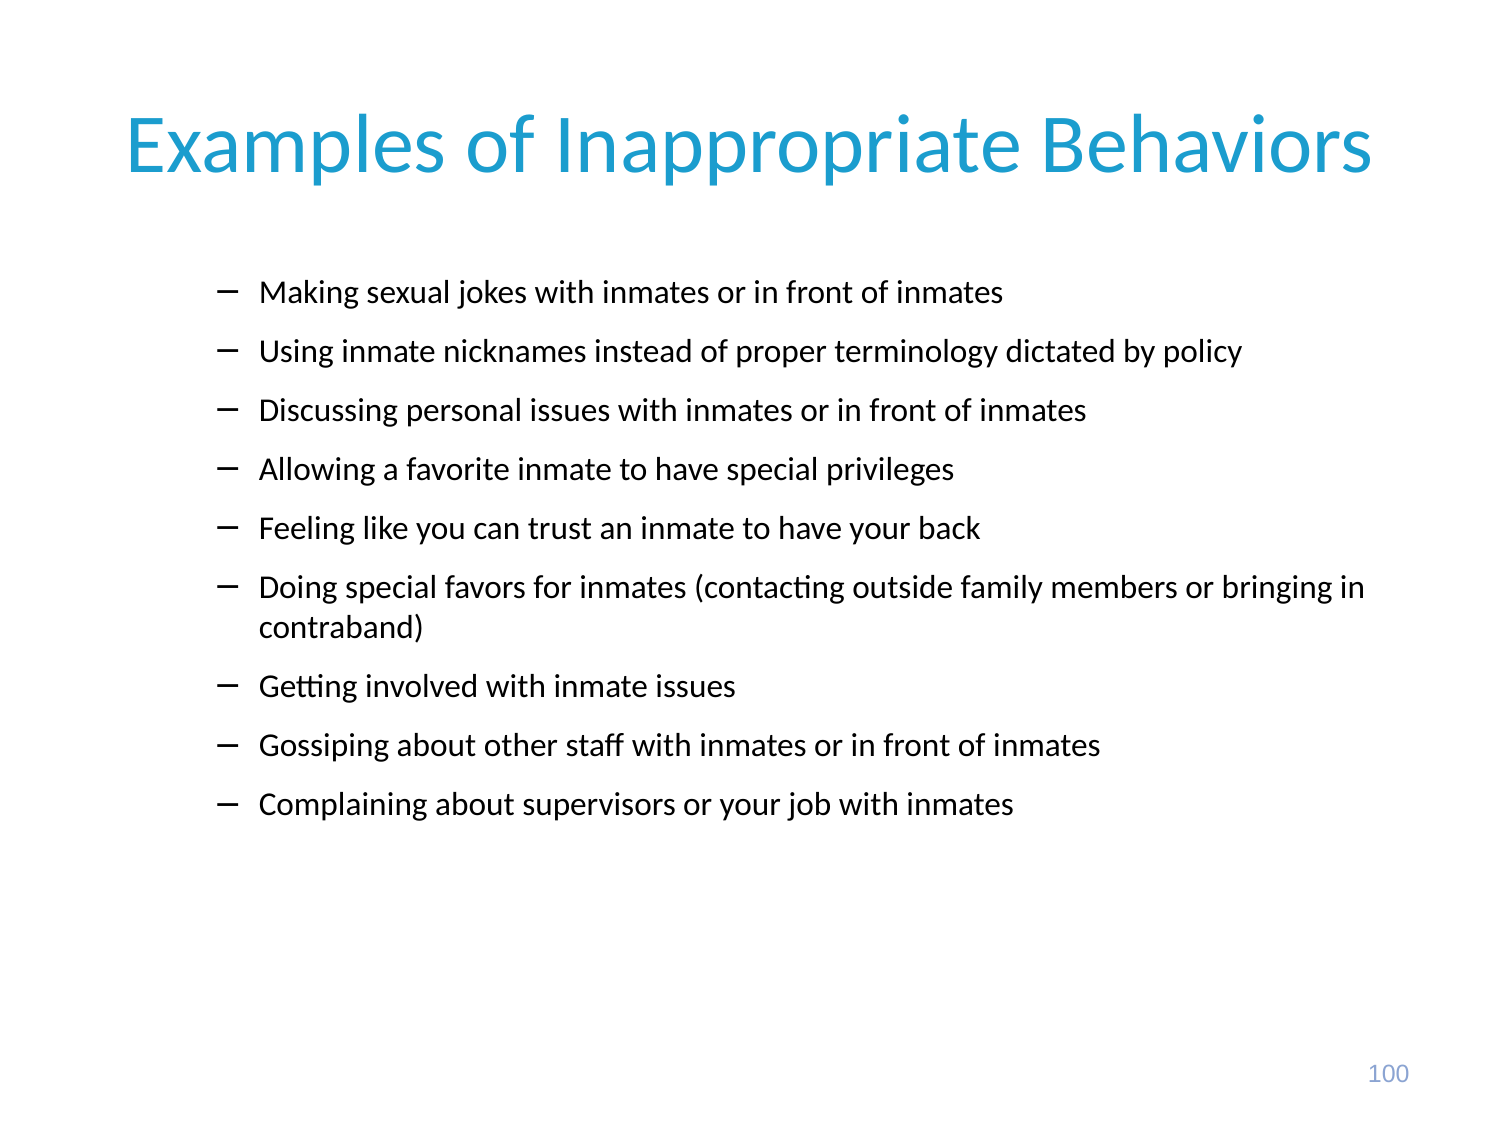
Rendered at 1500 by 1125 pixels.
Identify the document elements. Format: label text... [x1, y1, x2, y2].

list Making sexual jokes with inmates or in front of inmates Using inmate nicknames instead of proper terminology dictated by policy Discussing personal issues with inmates or in front of inmates Allowing a favorite inmate to have special privileges Feeling like you can trust an inmate to have your back Doing special favors for inmates (contacting outside family members or bringing in contraband) Getting involved with inmate issues Gossiping about other staff with inmates or in front of inmates Complaining about supervisors or your job with inmates [75, 262, 1425, 1005]
slide_number 100 [1074, 1042, 1425, 1103]
title Examples of Inappropriate Behaviors [75, 45, 1425, 233]
